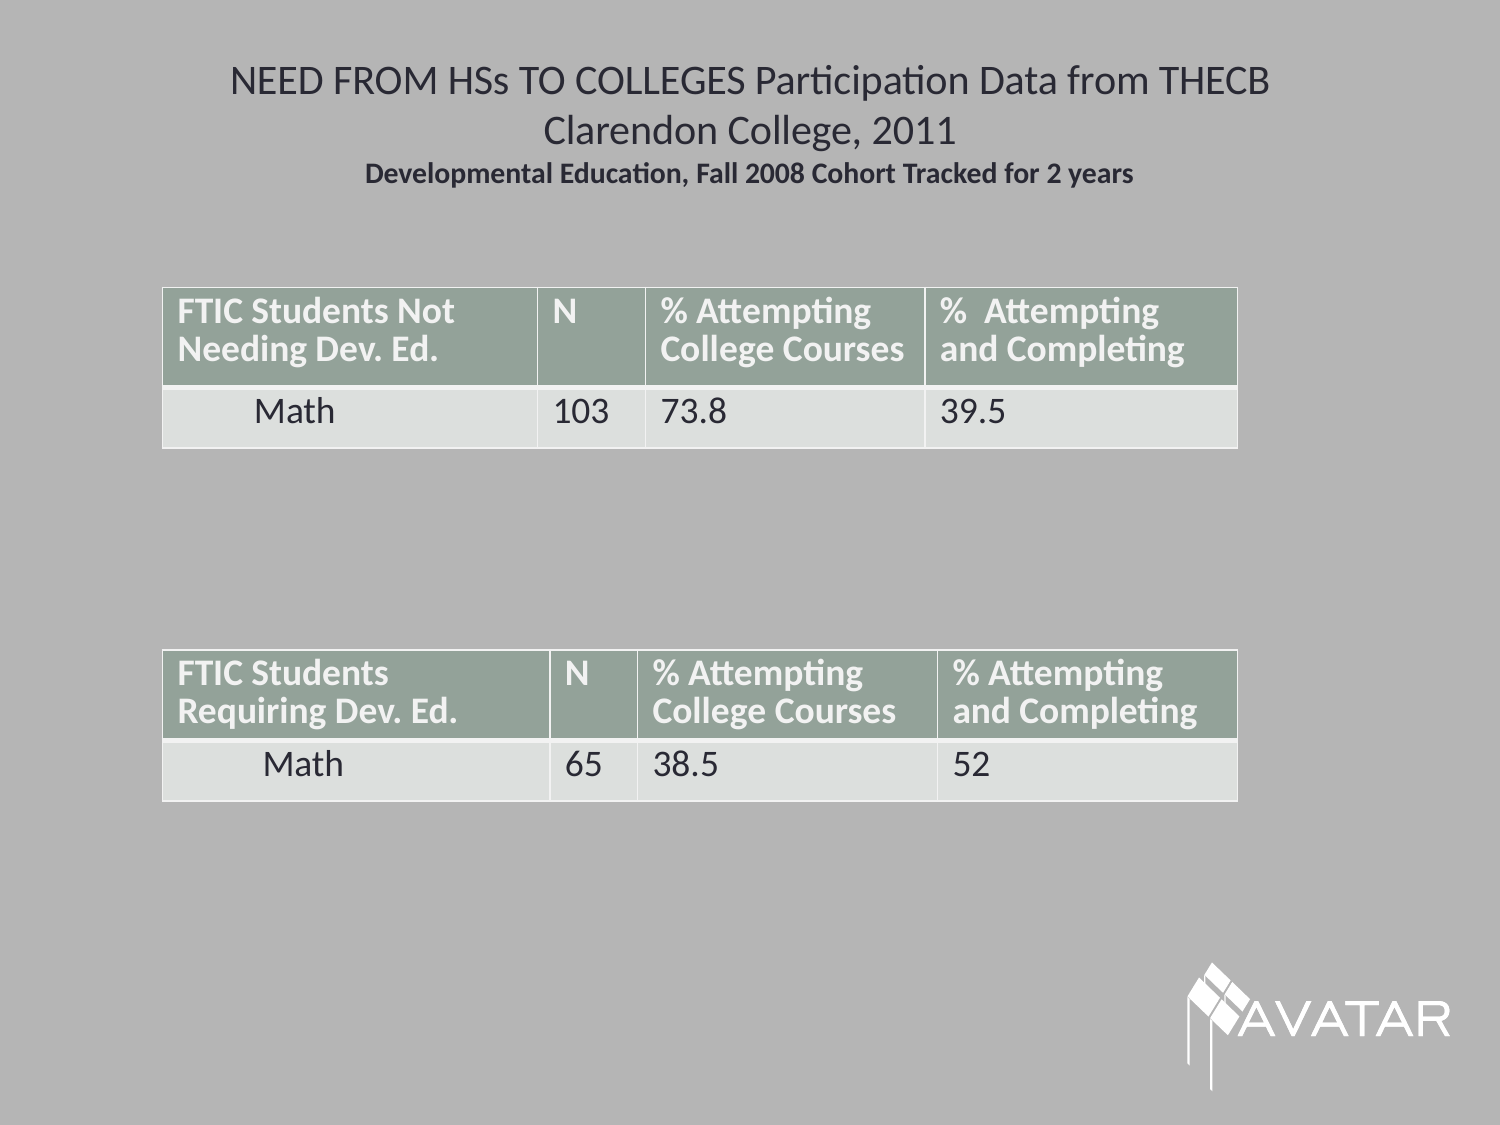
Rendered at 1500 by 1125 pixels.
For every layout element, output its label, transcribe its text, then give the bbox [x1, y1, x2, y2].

table_header N [551, 651, 637, 738]
table_cell Math [163, 390, 537, 447]
table_cell Math [163, 743, 549, 800]
table_cell 38.5 [638, 743, 937, 800]
table_cell 103 [538, 390, 645, 447]
table_cell 52 [938, 743, 1237, 800]
table_header FTIC Students Requiring Dev. Ed. [163, 651, 549, 738]
table_header N [538, 288, 645, 385]
title NEED FROM HSs TO COLLEGES Participation Data from THECB Clarendon College, 2011 Developmental Education, Fall 2008 Cohort Tracked for 2 years [75, 45, 1425, 233]
table_header % Attempting and Completing [938, 651, 1237, 738]
table_header % Attempting and Completing [926, 288, 1237, 385]
table_header % Attempting College Courses [646, 288, 924, 385]
table_cell 65 [551, 743, 637, 800]
table_header FTIC Students Not Needing Dev. Ed. [163, 288, 537, 385]
table_cell 39.5 [926, 390, 1237, 447]
table_cell 73.8 [646, 390, 924, 447]
table_header % Attempting College Courses [638, 651, 937, 738]
